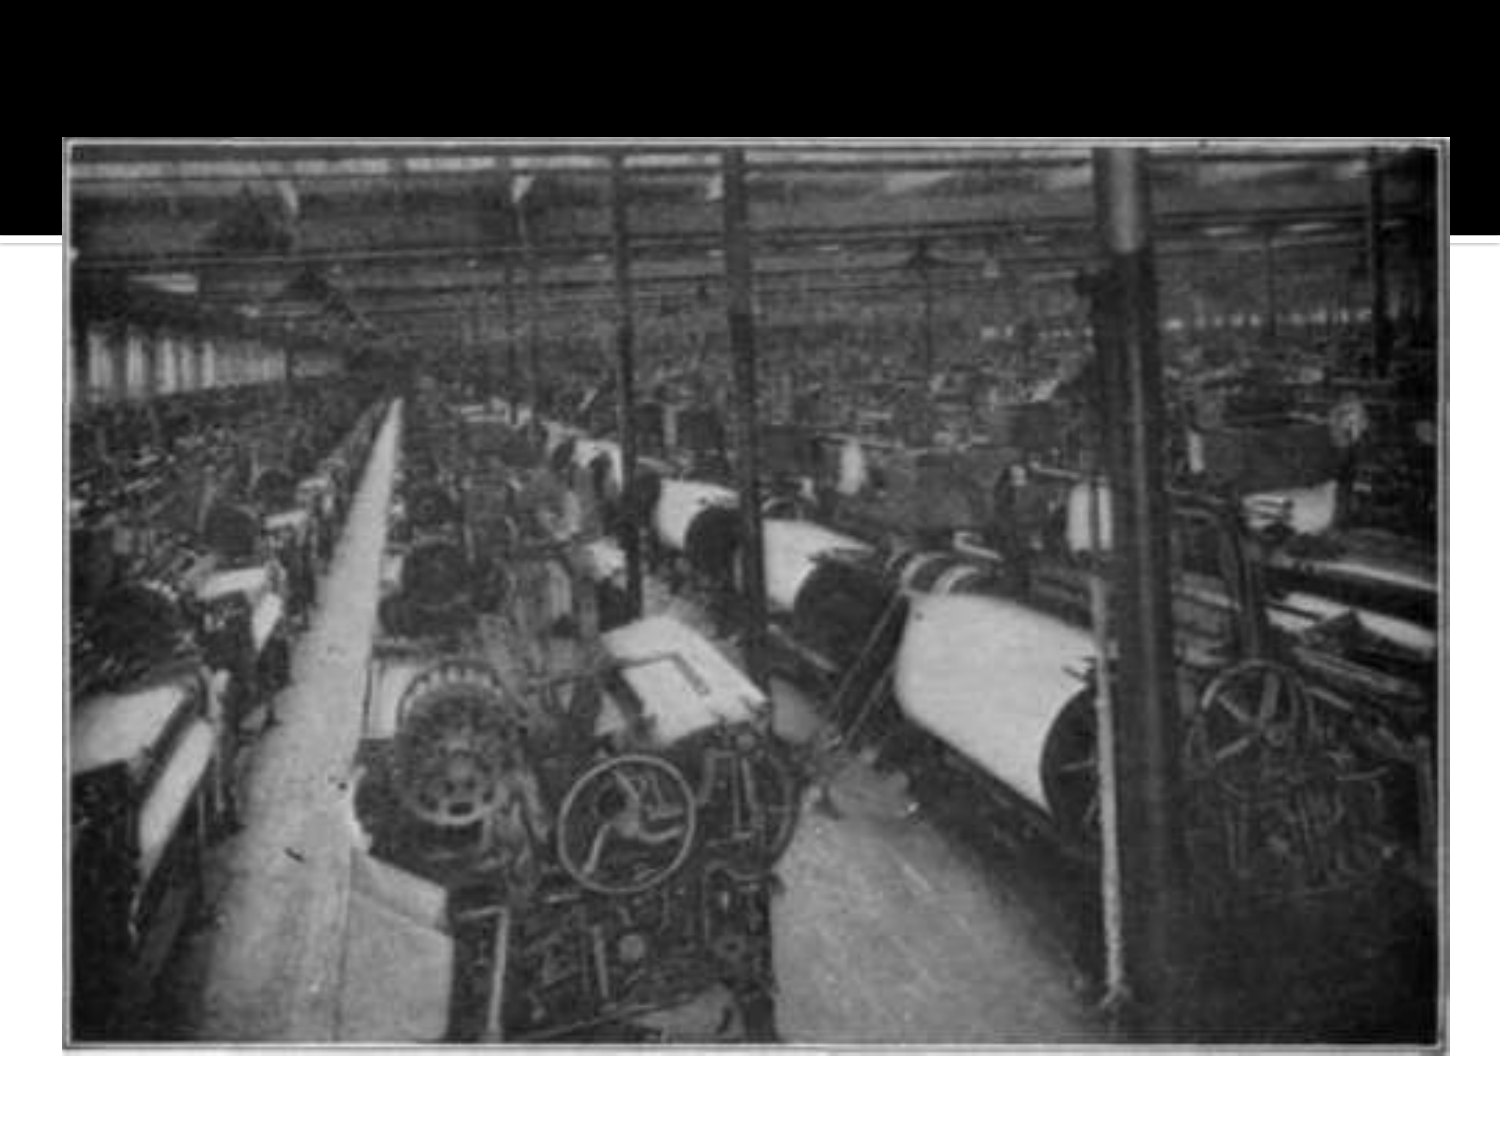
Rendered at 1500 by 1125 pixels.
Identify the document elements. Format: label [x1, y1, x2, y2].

picture [62, 137, 1450, 1056]
